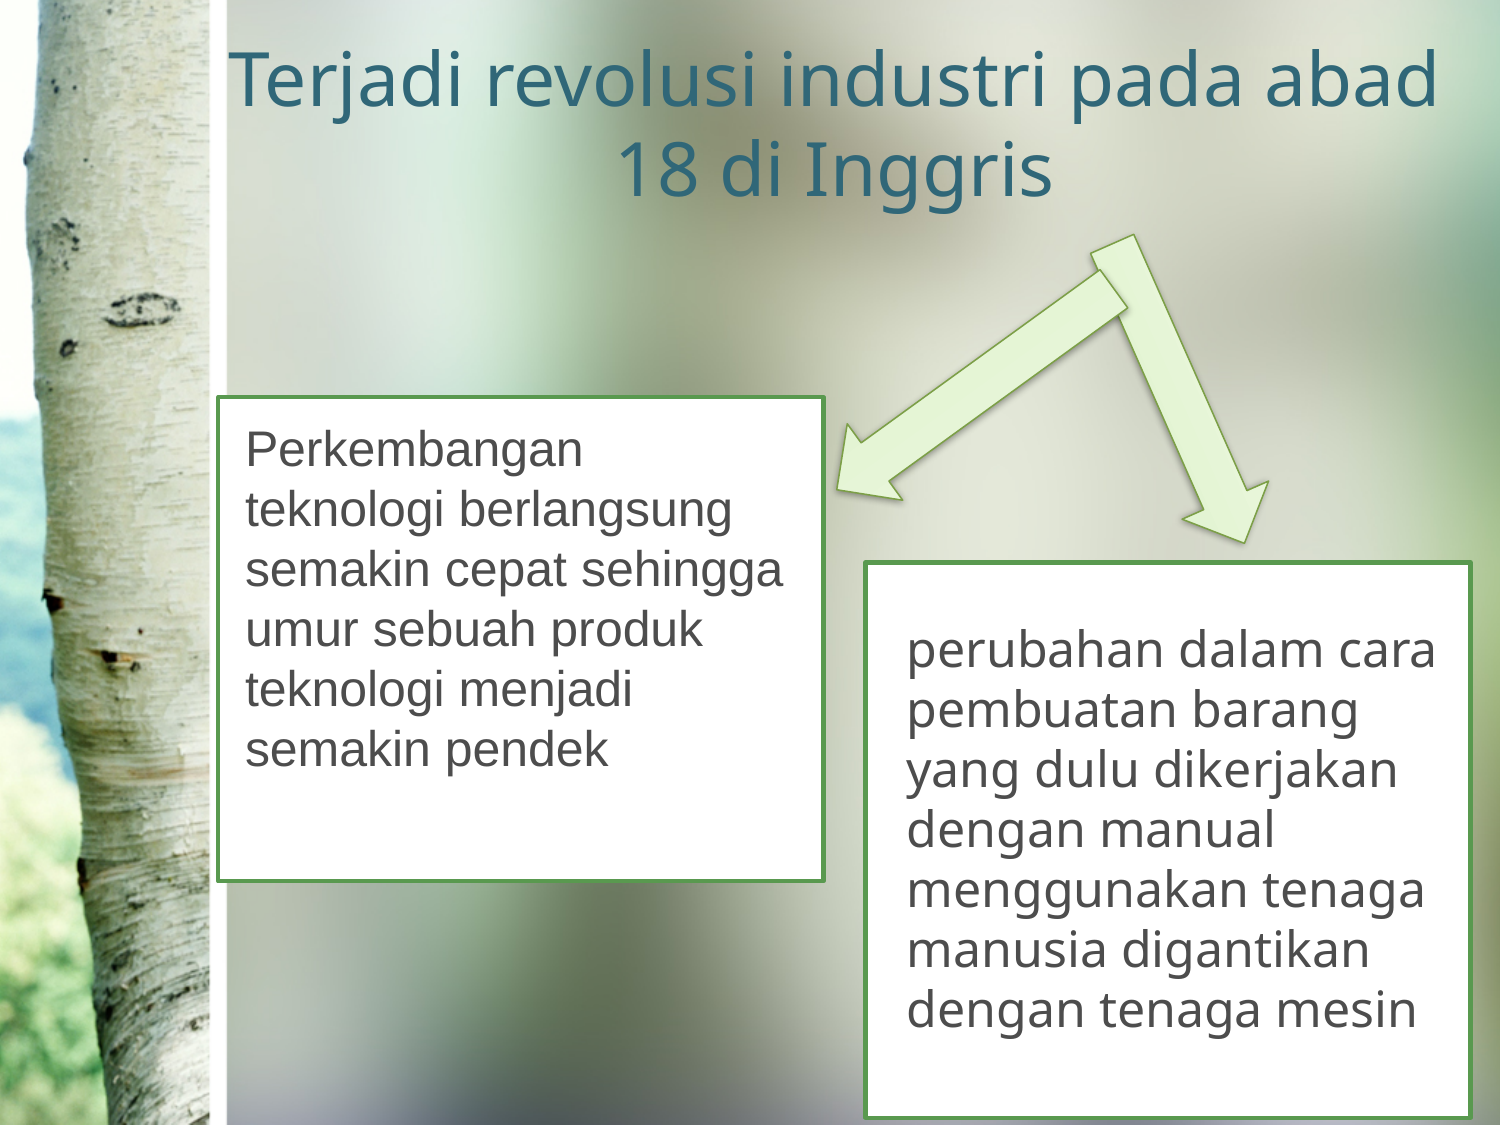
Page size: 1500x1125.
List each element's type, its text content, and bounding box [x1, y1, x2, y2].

title Terjadi revolusi industri pada abad 18 di Inggris [194, 62, 1475, 180]
text_box [863, 560, 1473, 1120]
text_box [1089, 233, 1270, 545]
picture [0, 0, 1500, 1125]
text_box [835, 269, 1129, 502]
text_box perubahan dalam cara pembuatan barang yang dulu dikerjakan dengan manual menggunakan tenaga manusia digantikan dengan tenaga mesin [891, 609, 1471, 1045]
text_box Perkembangan teknologi berlangsung semakin cepat sehingga umur sebuah produk teknologi menjadi semakin pendek [230, 408, 800, 784]
text_box [216, 395, 826, 883]
